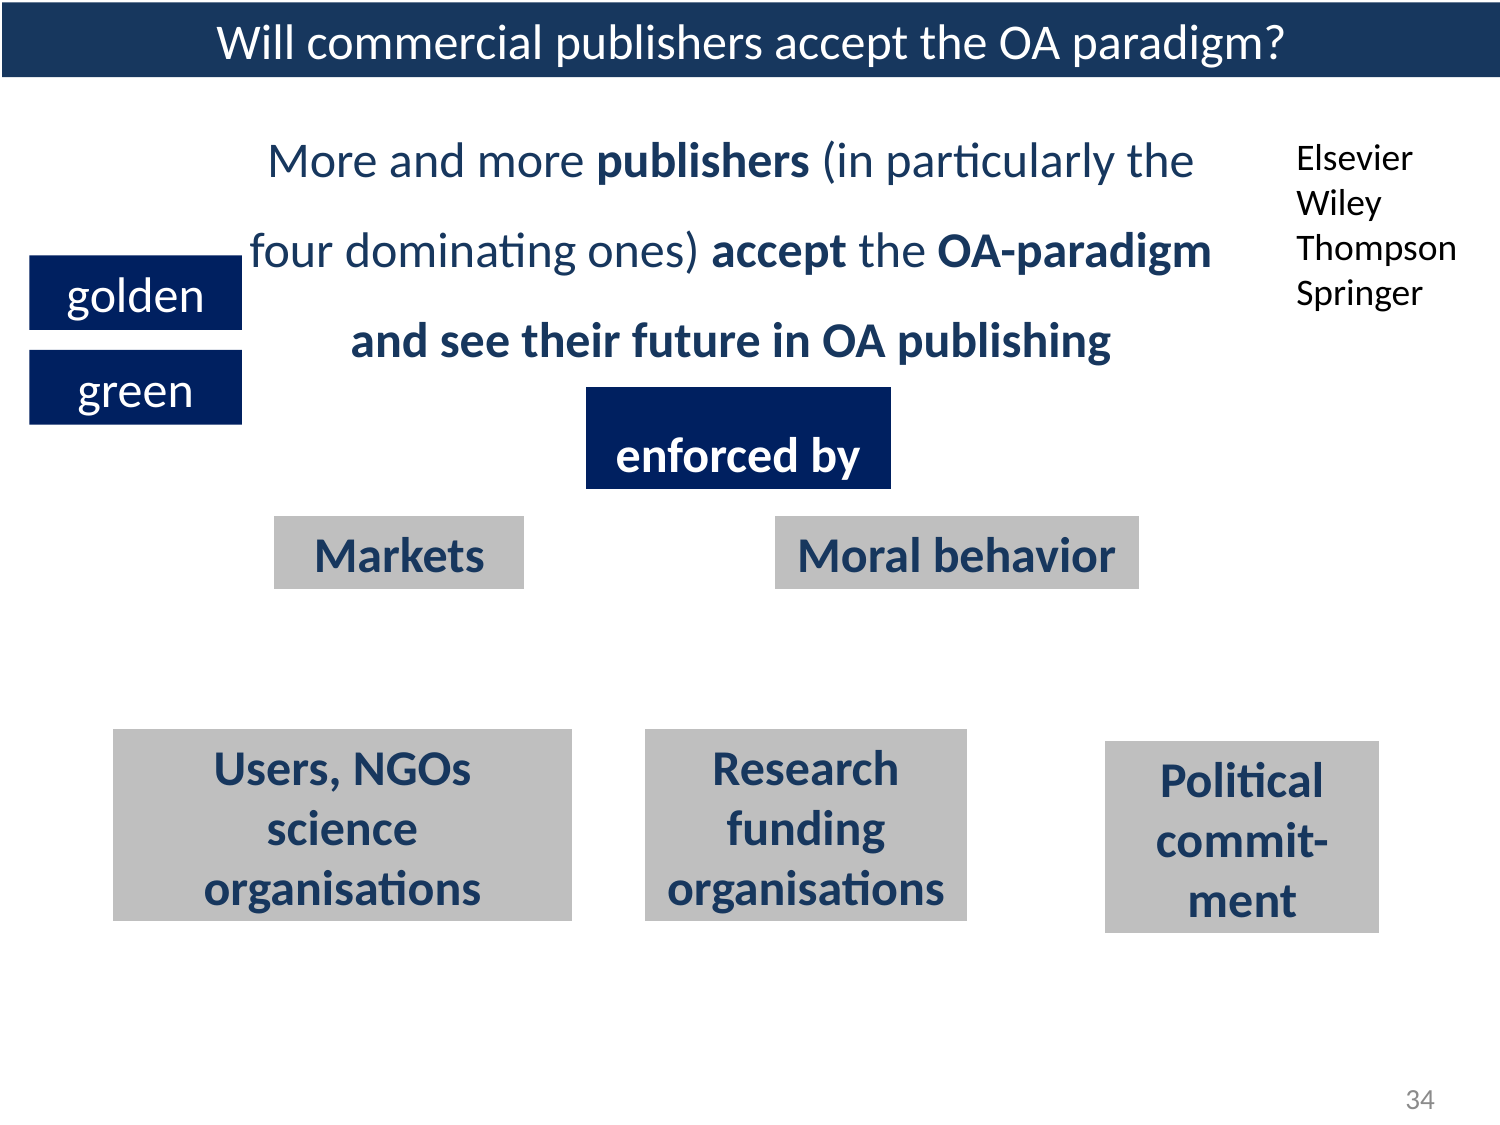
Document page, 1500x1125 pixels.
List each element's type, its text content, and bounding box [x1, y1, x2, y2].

text_box Elsevier Wiley Thompson Springer [1281, 125, 1500, 321]
text_box Political commit-ment [1104, 739, 1380, 935]
text_box Will commercial publishers accept the OA paradigm? [2, 2, 1500, 78]
text_box enforced by [584, 385, 892, 491]
text_box More and more publishers (in particularly the four dominating ones) accept the OA-paradigm and see their future in OA publishing [218, 90, 1244, 375]
text_box Research funding organisations [643, 727, 969, 923]
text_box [29, 255, 243, 426]
text_box Moral behavior [773, 515, 1140, 590]
text_box Markets [273, 515, 526, 590]
text_box Users, NGOs science organisations [112, 727, 573, 923]
